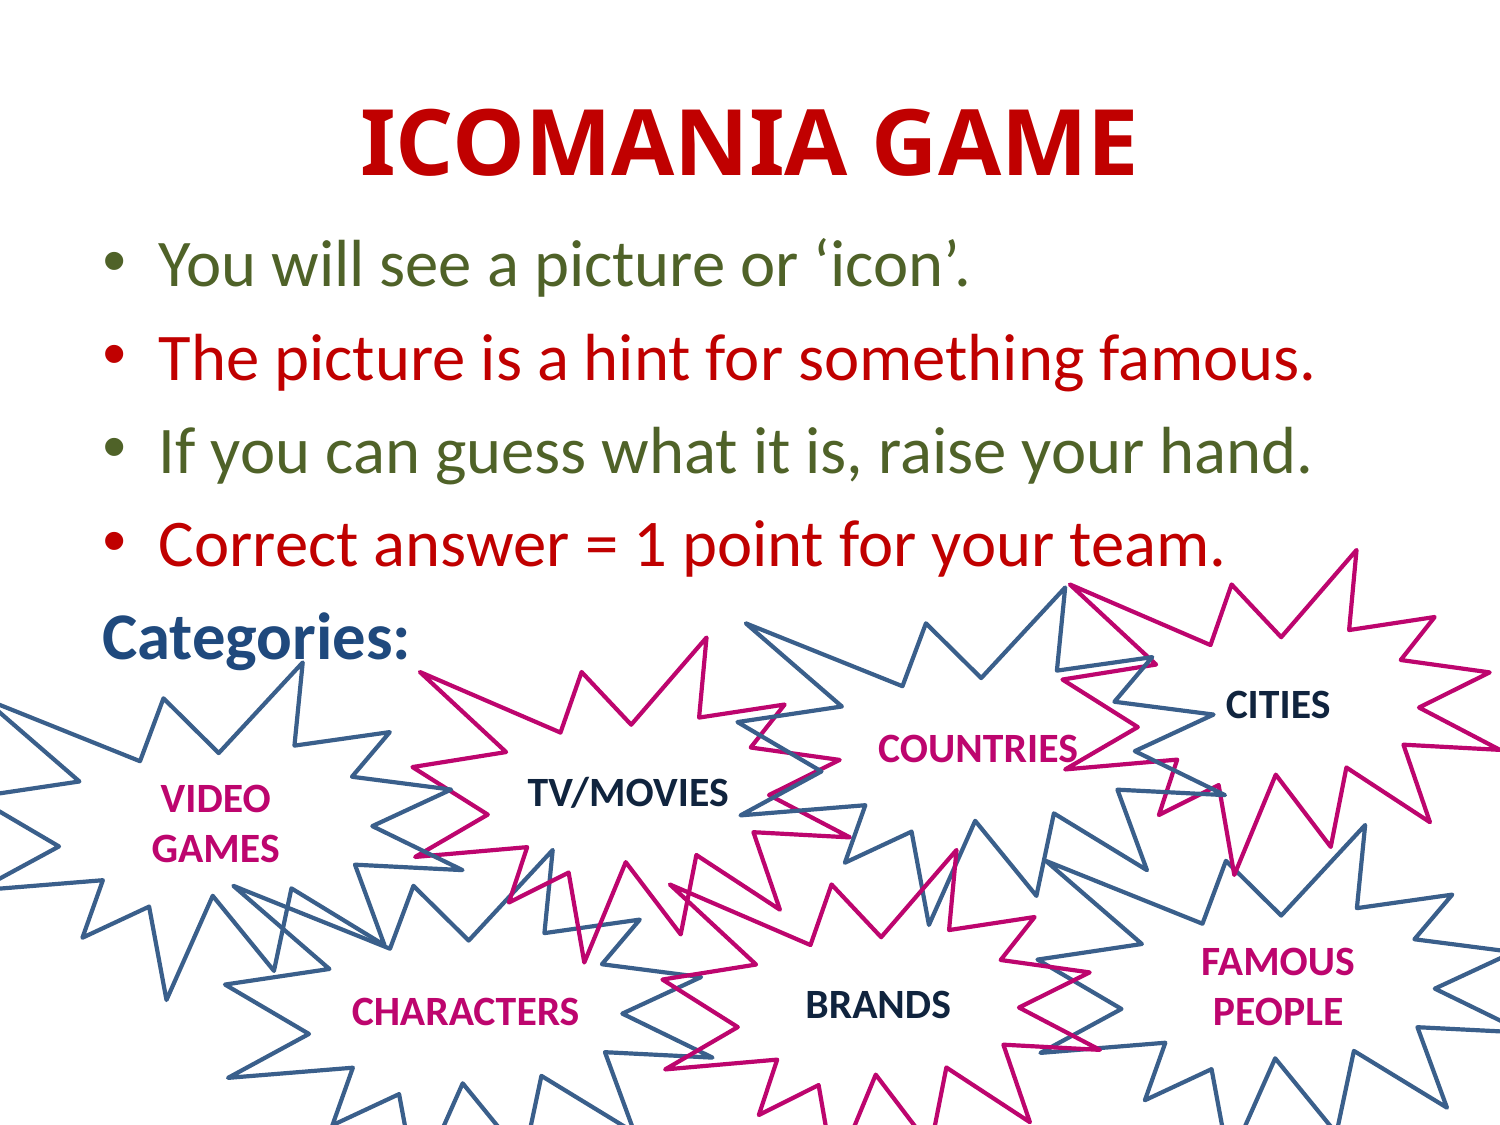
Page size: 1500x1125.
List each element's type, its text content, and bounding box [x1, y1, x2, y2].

title ICOMANIA GAME [75, 45, 1425, 233]
text_box CITIES [1068, 548, 1500, 878]
text_box COUNTRIES [735, 585, 1228, 898]
list You will see a picture or ‘icon’. The picture is a hint for something famous. If you can guess what it is, raise your hand. Correct answer = 1 point for your team. Categories: [87, 212, 1438, 713]
text_box TV/MOVIES [410, 635, 852, 965]
text_box BRANDS [660, 848, 1102, 1125]
text_box VIDEO GAMES [0, 660, 465, 1003]
text_box FAMOUS PEOPLE [1035, 823, 1500, 1125]
text_box CHARACTERS [222, 883, 697, 1125]
